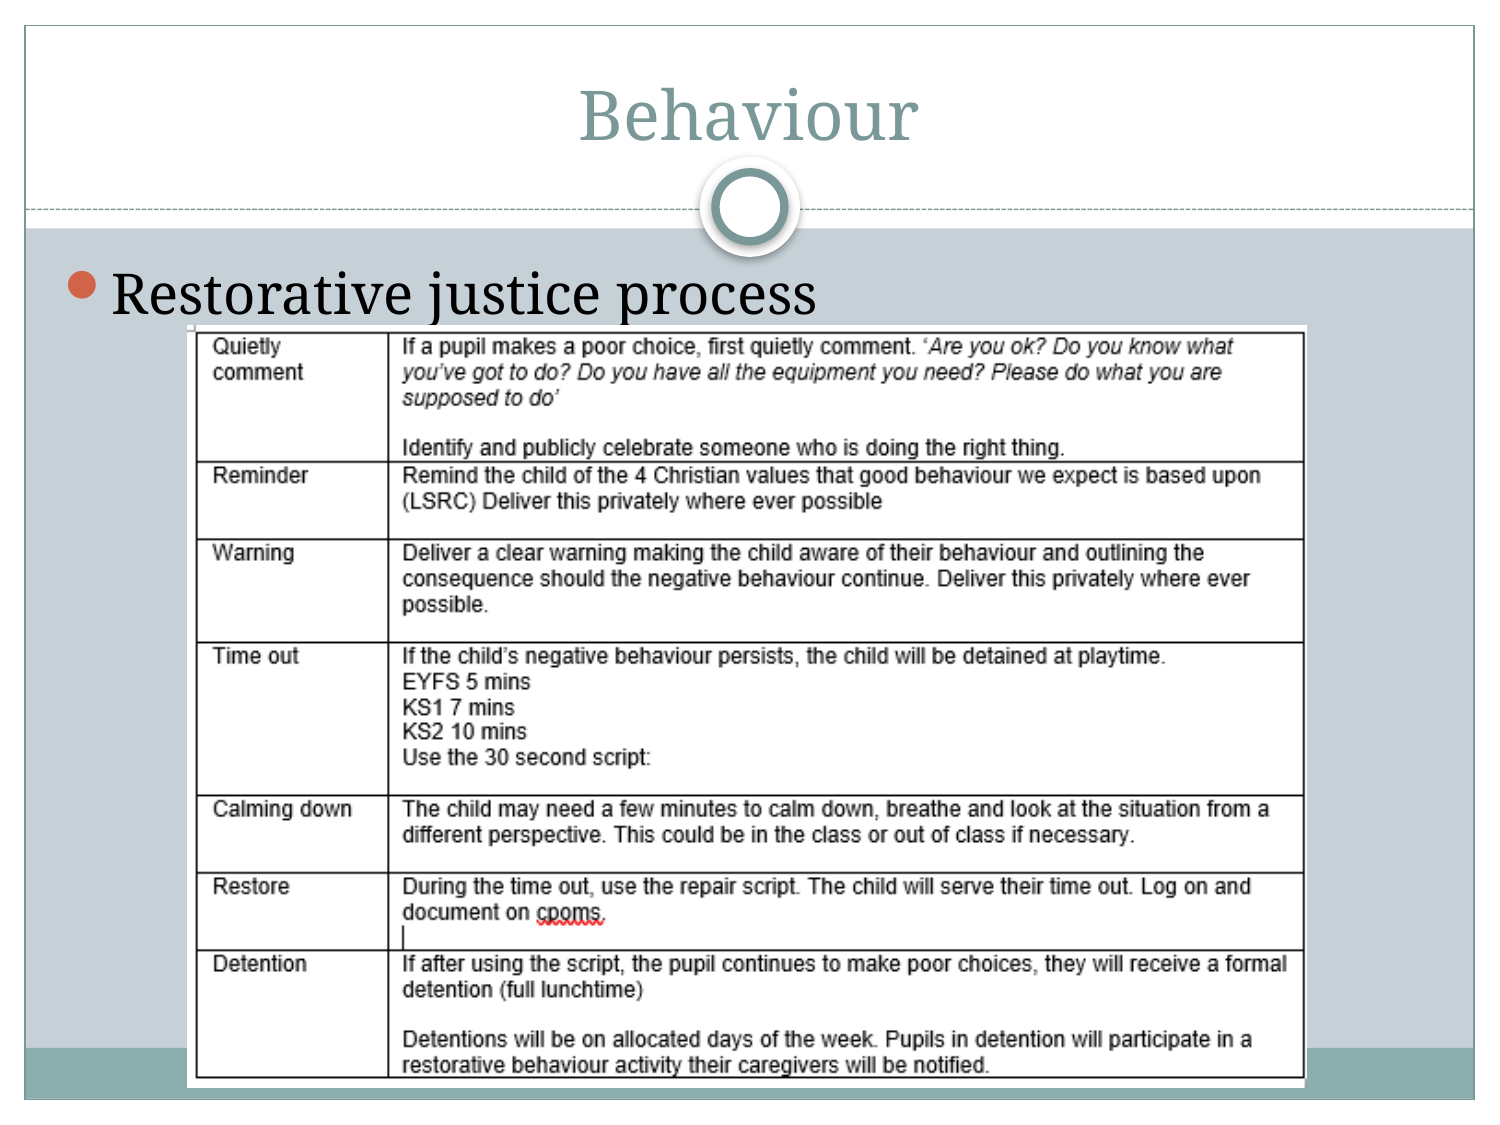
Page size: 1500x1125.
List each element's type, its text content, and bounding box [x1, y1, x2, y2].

picture [187, 325, 1307, 1088]
list Restorative justice process [49, 250, 1445, 1001]
title Behaviour [49, 37, 1450, 162]
